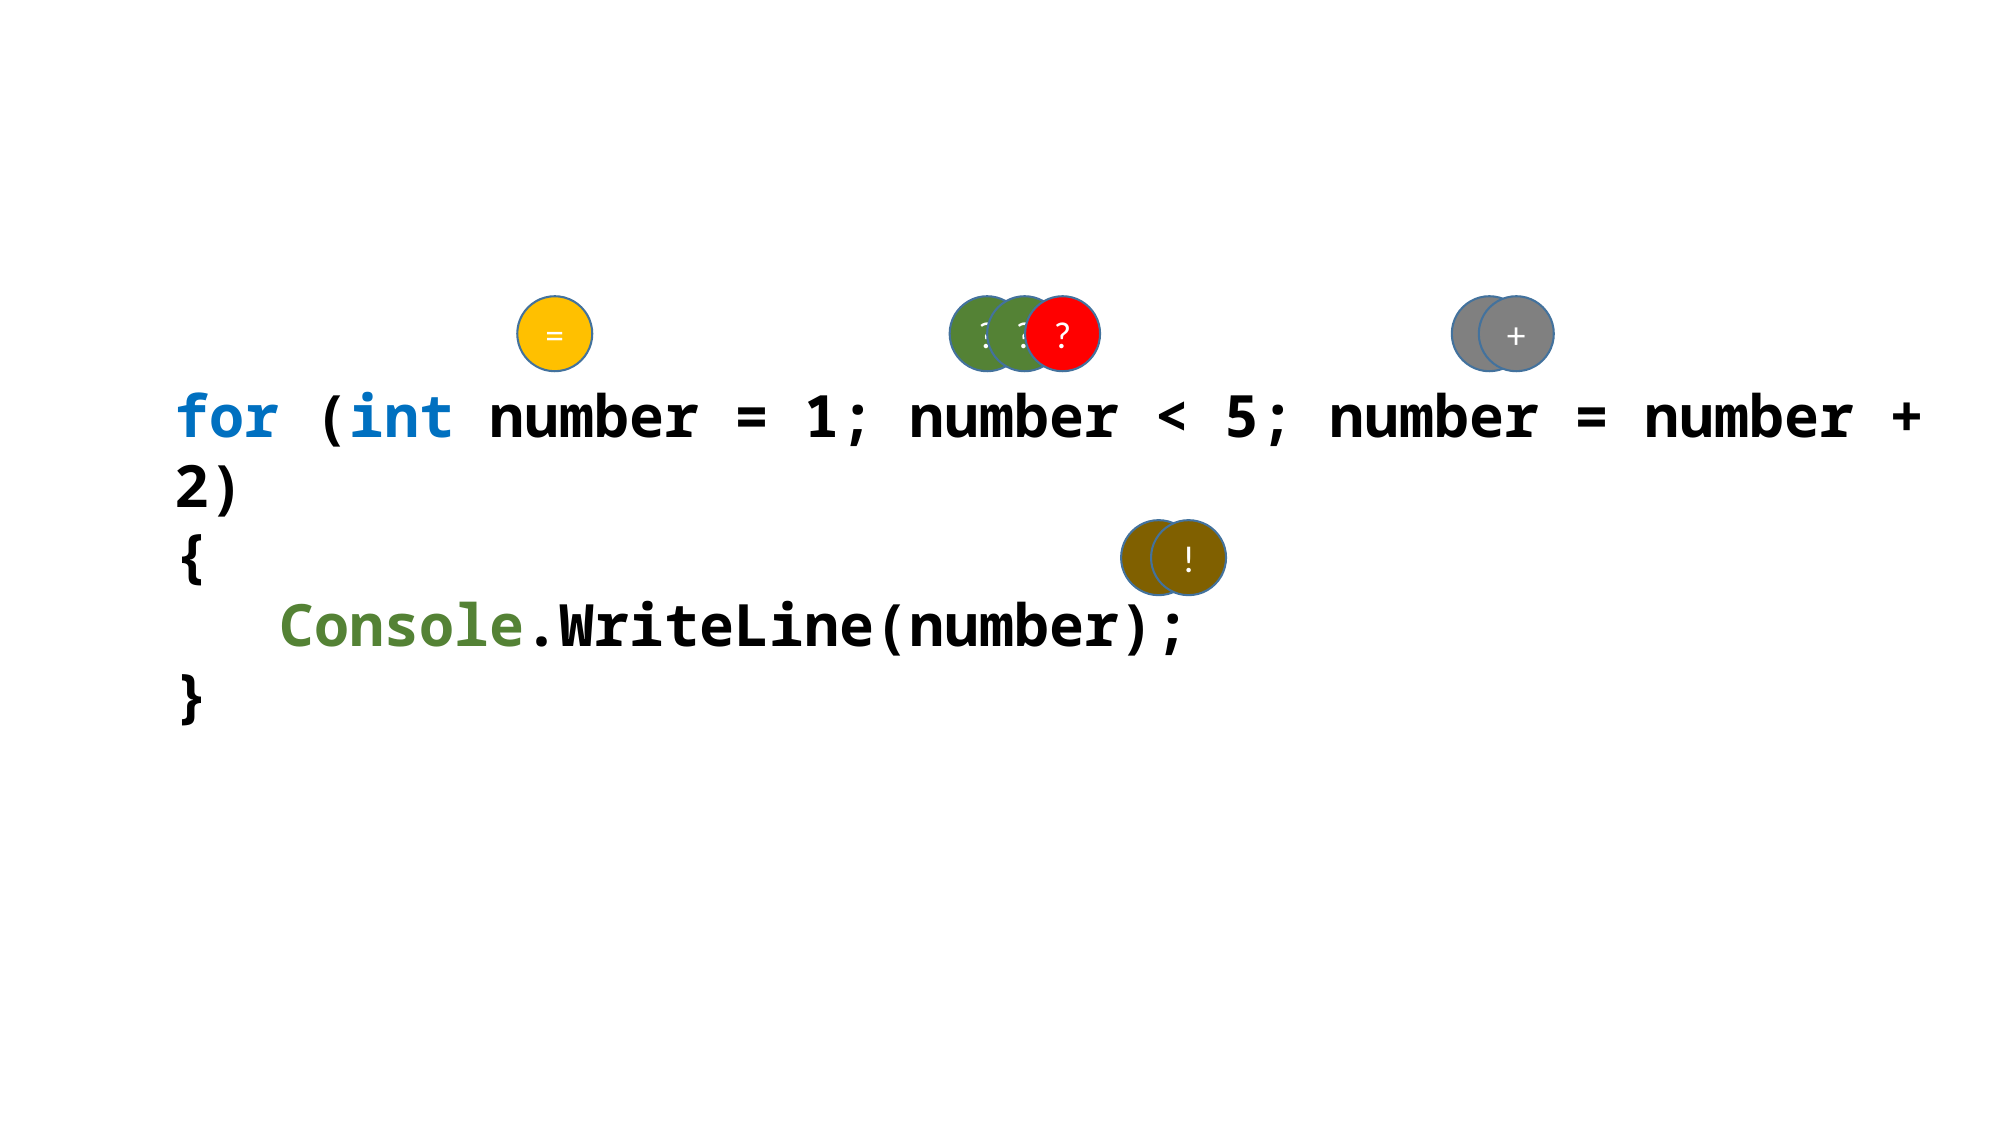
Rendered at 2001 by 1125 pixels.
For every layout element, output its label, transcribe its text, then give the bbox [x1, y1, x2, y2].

text_box ! [1150, 519, 1228, 597]
text_box ? [1024, 295, 1102, 373]
text_box for (int number = 1; number < 5; number = number + 2) { Console.WriteLine(number); } [159, 371, 1954, 736]
text_box ? [948, 295, 1006, 373]
text_box + [1477, 295, 1555, 373]
text_box ! [1120, 519, 1173, 597]
text_box + [1450, 295, 1503, 373]
text_box ? [986, 295, 1044, 373]
text_box = [516, 295, 594, 373]
